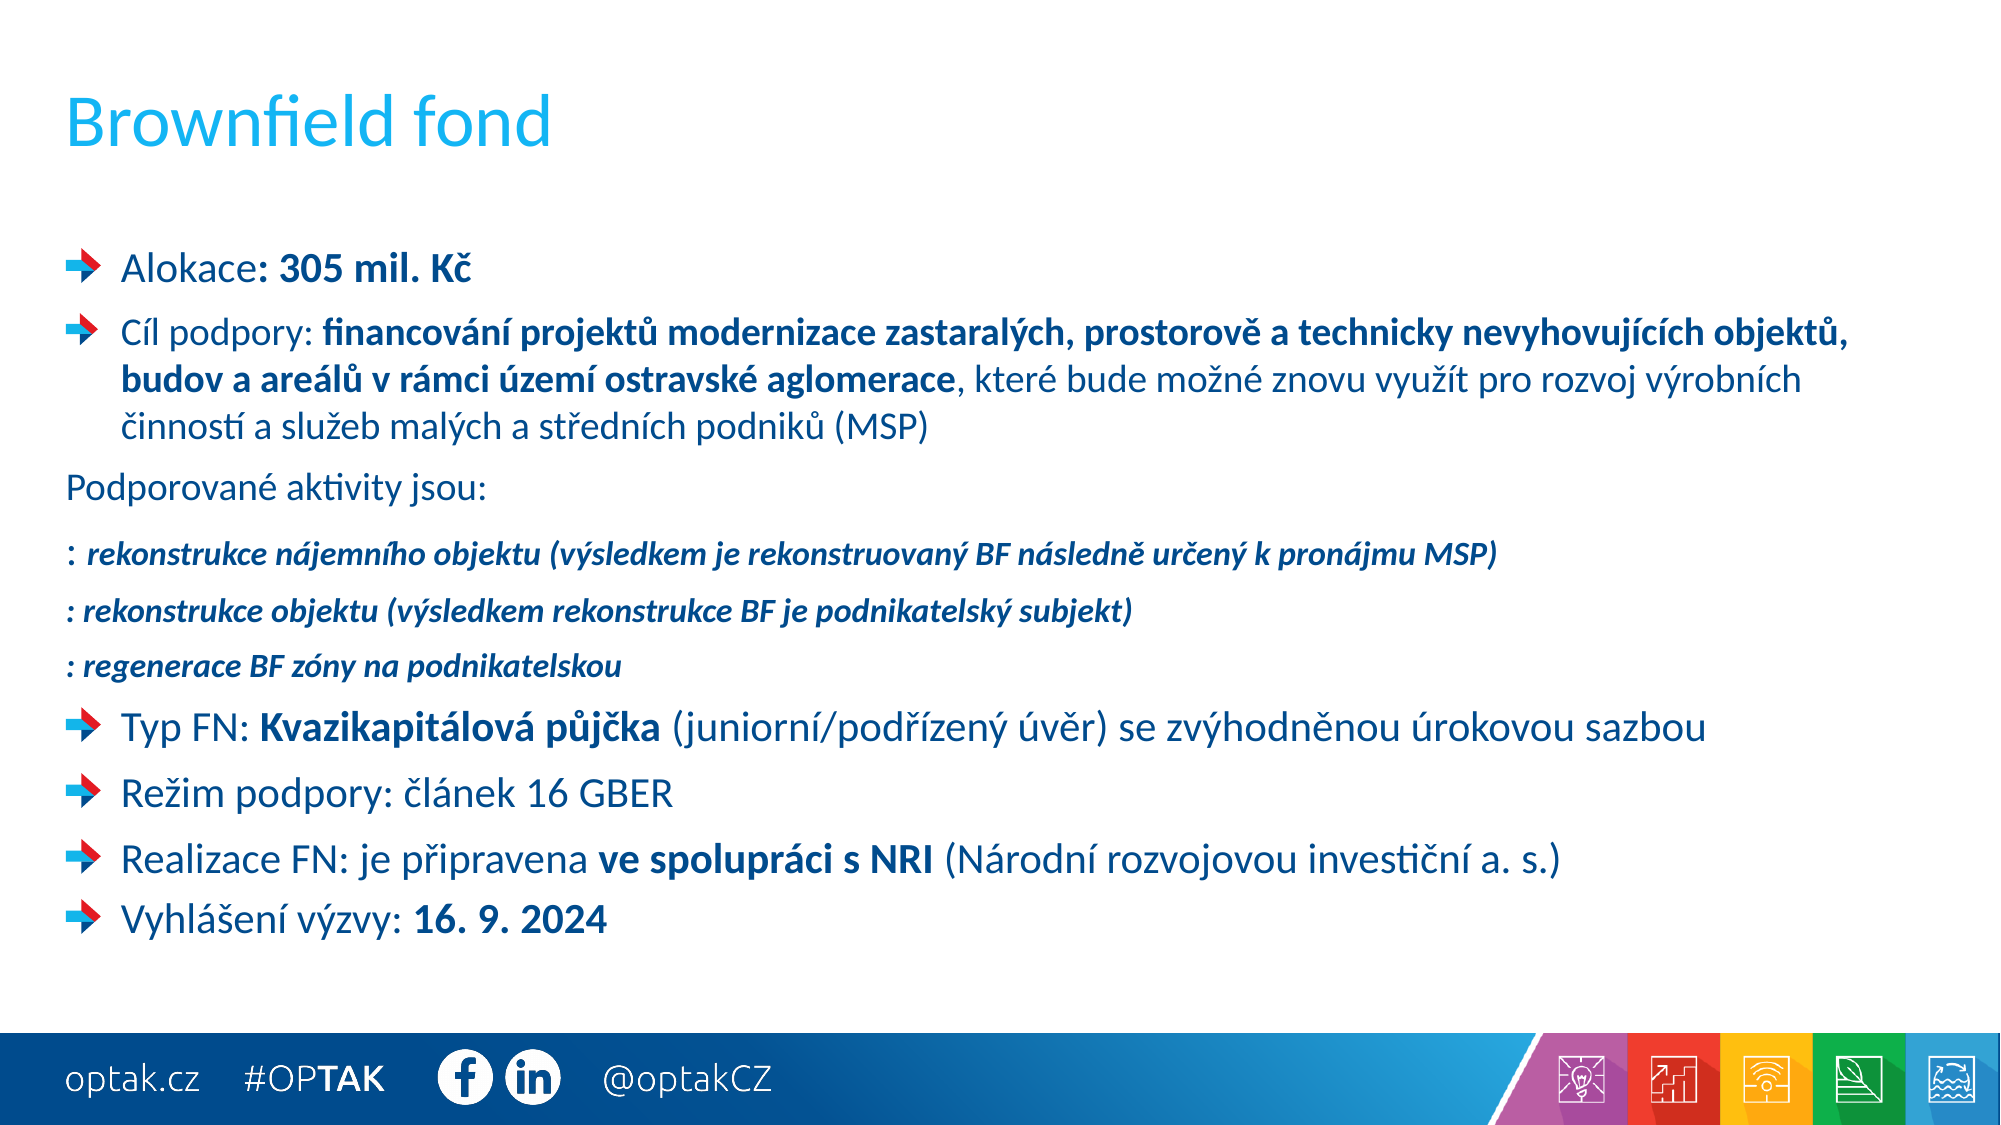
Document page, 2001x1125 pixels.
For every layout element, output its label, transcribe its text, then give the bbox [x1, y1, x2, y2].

picture [0, 1033, 2000, 1125]
title Brownfield fond [65, 71, 1869, 163]
list Alokace: 305 mil. Kč Cíl podpory: financování projektů modernizace zastaralých, prostorově a technicky nevyhovujících objektů, budov a areálů v rámci území ostravské aglomerace, které bude možné znovu využít pro rozvoj výrobních činností a služeb malých a středních podniků (MSP) Podporované aktivity jsou: : rekonstrukce nájemního objektu (výsledkem je rekonstruovaný BF následně určený k pronájmu MSP) : rekonstrukce objektu (výsledkem rekonstrukce BF je podnikatelský subjekt) : regenerace BF zóny na podnikatelskou Typ FN: Kvazikapitálová půjčka (juniorní/podřízený úvěr) se zvýhodněnou úrokovou sazbou Režim podpory: článek 16 GBER Realizace FN: je připravena ve spolupráci s NRI (Národní rozvojovou investiční a. s.) Vyhlášení výzvy: 16. 9. 2024 [65, 180, 1869, 945]
